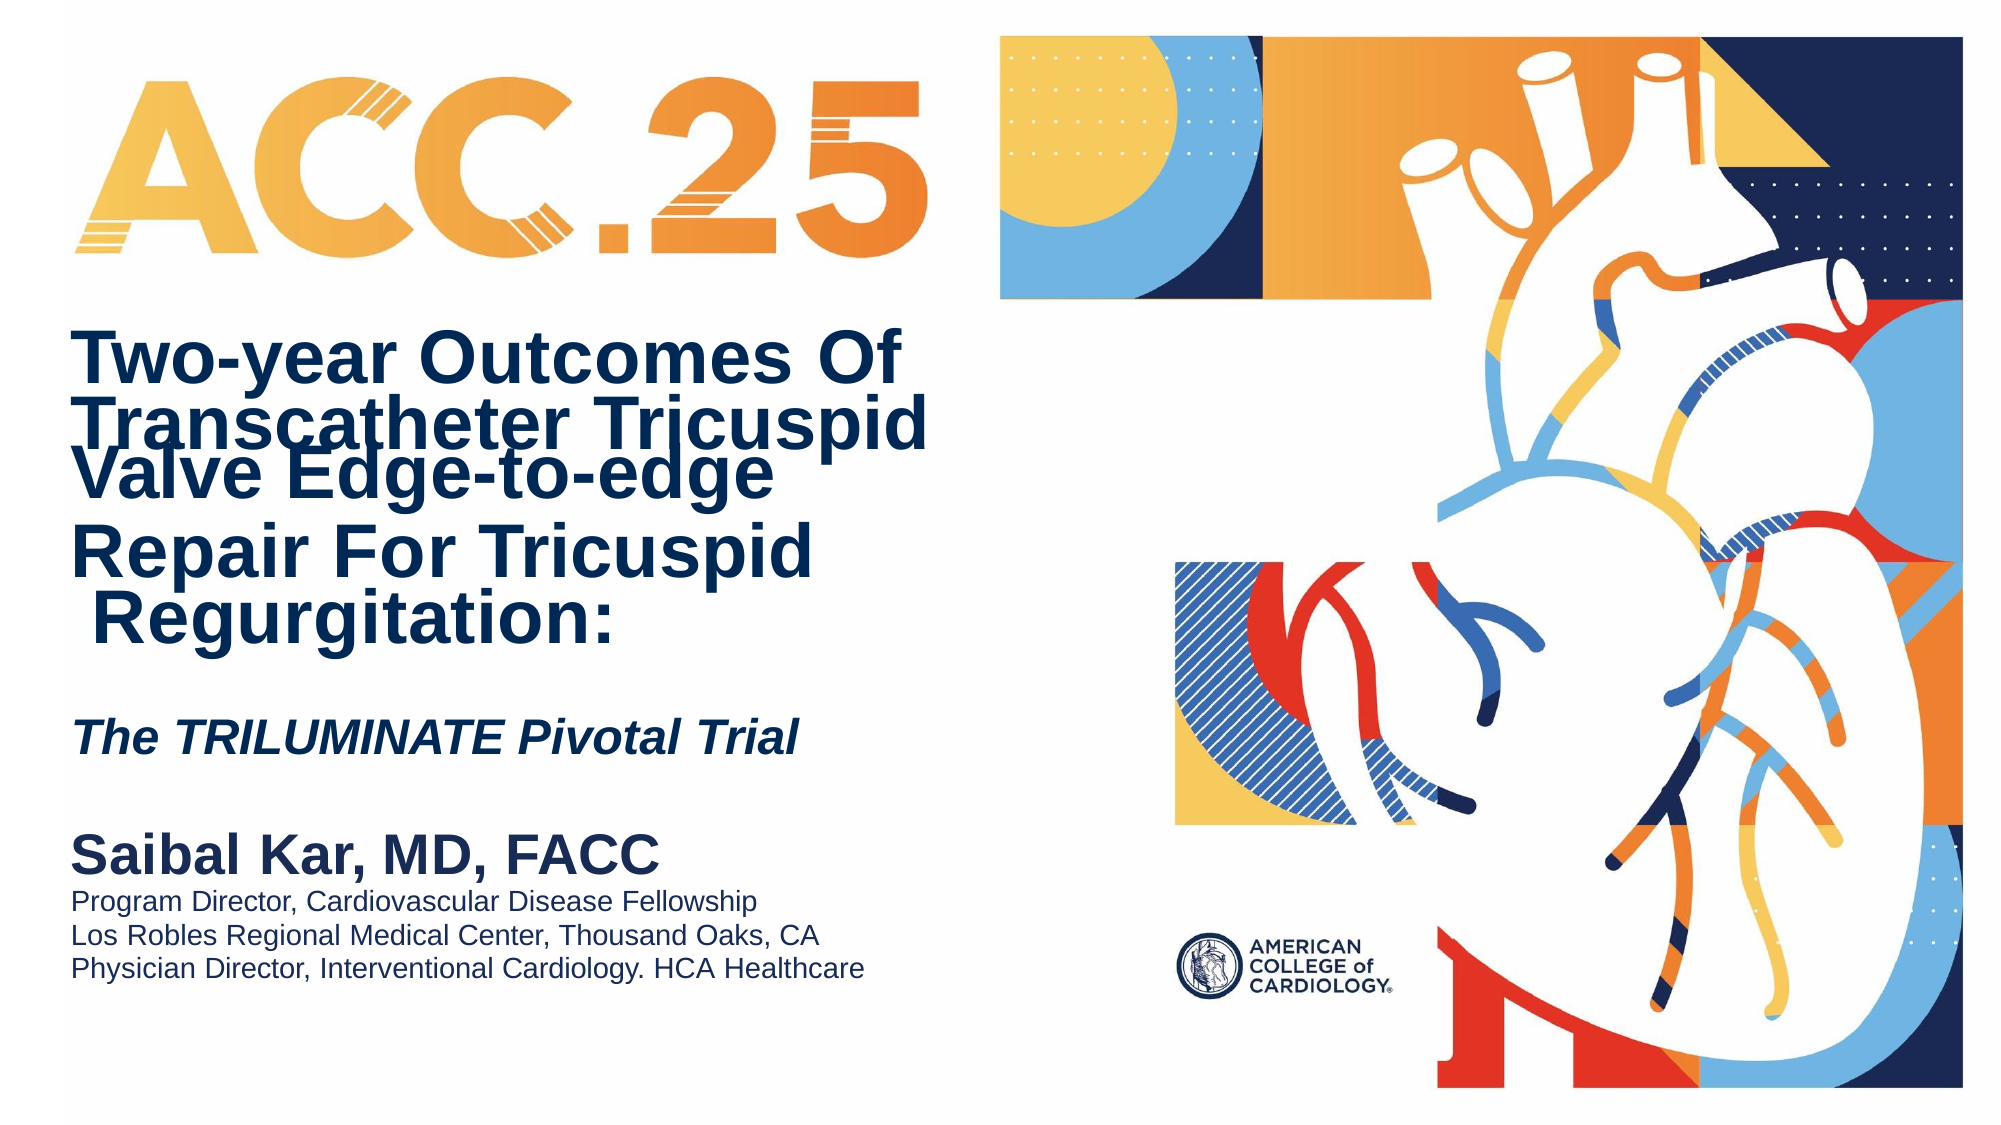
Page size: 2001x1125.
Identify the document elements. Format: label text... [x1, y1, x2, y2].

title Two-year Outcomes Of Transcatheter Tricuspid [68, 303, 944, 520]
text_box [65, 0, 2000, 1125]
text_box Saibal Kar, MD, FACC Program Director, Cardiovascular Disease Fellowship Los Robles Regional Medical Center, Thousand Oaks, CA Physician Director, Interventional Cardiology. HCA Healthcare [68, 815, 869, 984]
text_box Valve Edge-to-edge Repair For Tricuspid Regurgitation: The TRILUMINATE Pivotal Trial [68, 433, 824, 765]
